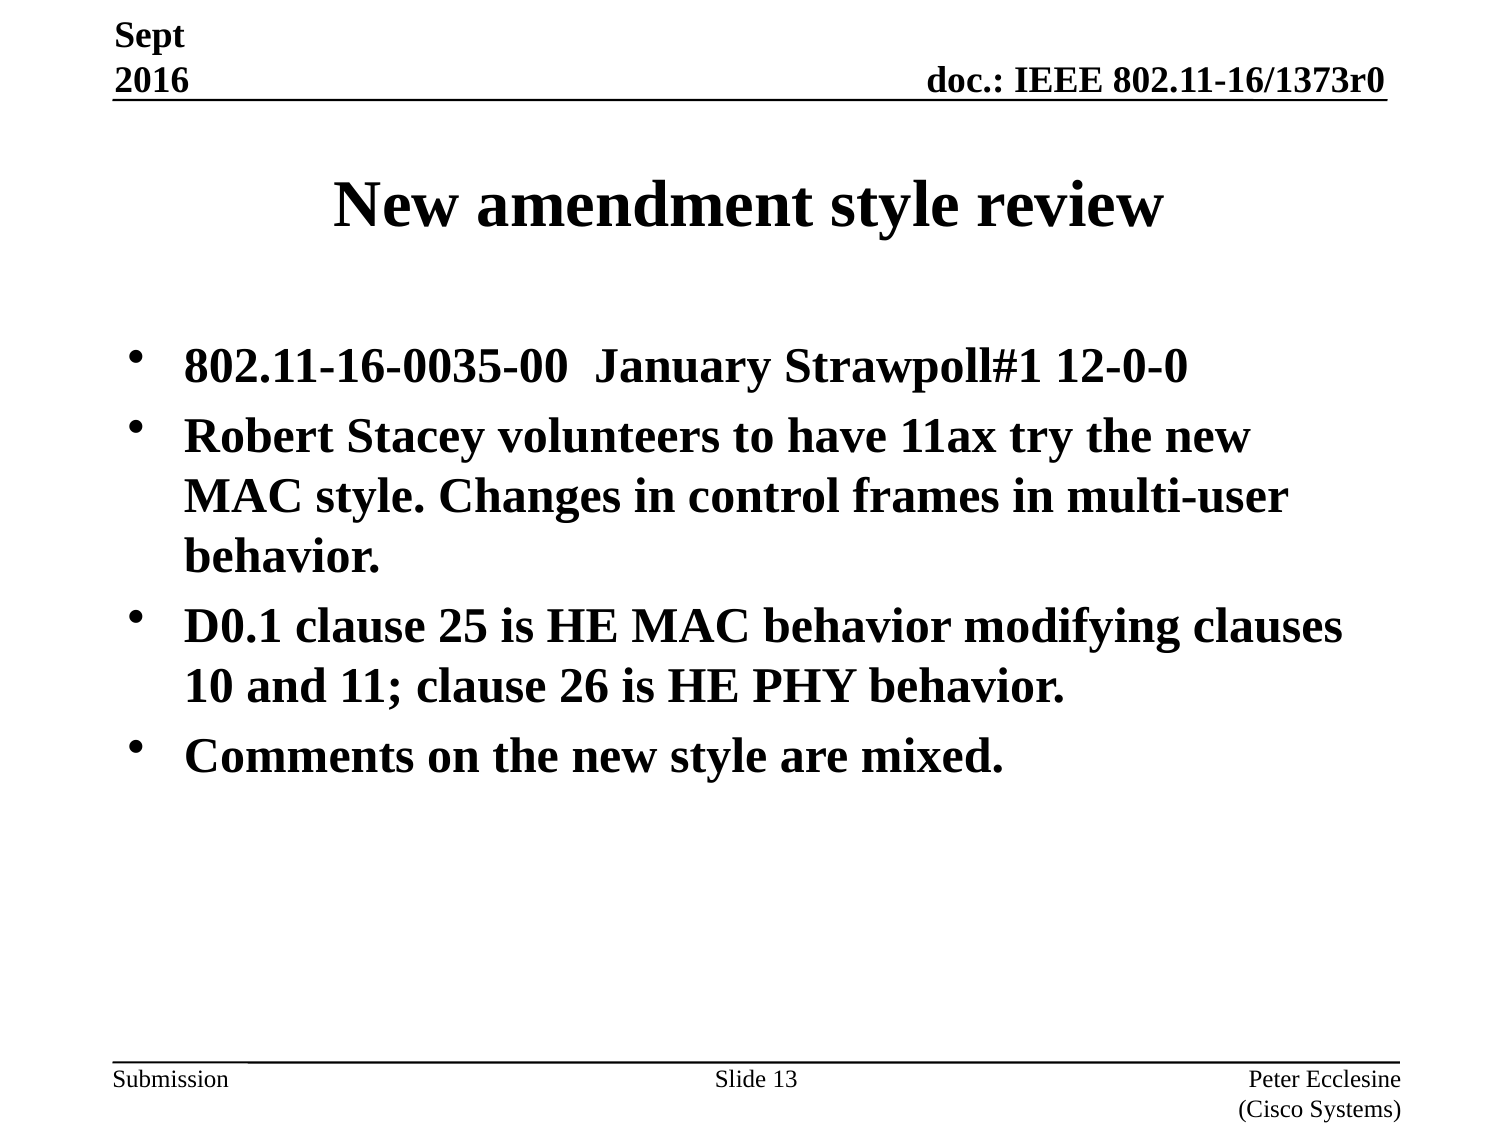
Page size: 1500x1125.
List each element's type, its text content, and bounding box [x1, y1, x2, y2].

footer Peter Ecclesine (Cisco Systems) [1181, 1061, 1402, 1093]
list 802.11-16-0035-00 January Strawpoll#1 12-0-0 Robert Stacey volunteers to have 11ax try the new MAC style. Changes in control frames in multi-user behavior. D0.1 clause 25 is HE MAC behavior modifying clauses 10 and 11; clause 26 is HE PHY behavior. Comments on the new style are mixed. [112, 324, 1388, 1001]
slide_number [114, 54, 265, 101]
slide_number Slide 13 [712, 1061, 800, 1093]
title New amendment style review [112, 112, 1388, 288]
